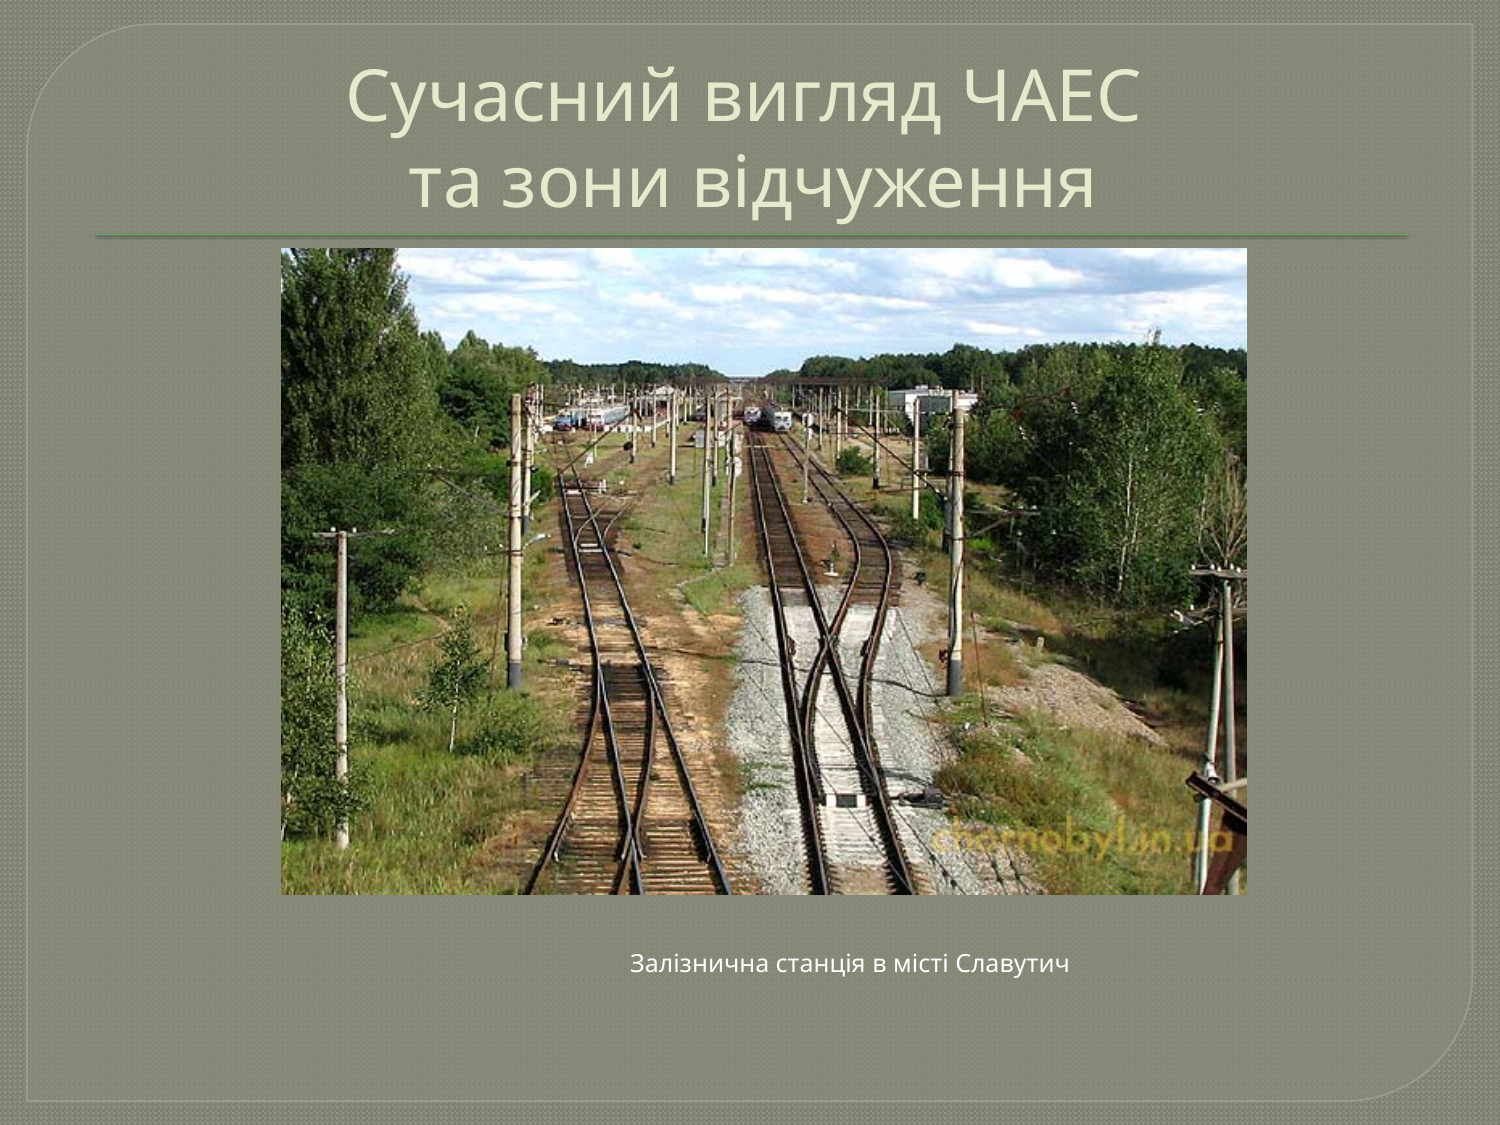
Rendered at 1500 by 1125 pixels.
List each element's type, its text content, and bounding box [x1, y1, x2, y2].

picture [280, 248, 1247, 896]
text_box Залізнична станція в місті Славутич [277, 940, 1258, 986]
title Сучасний вигляд ЧАЕС та зони відчуження [75, 41, 1425, 230]
